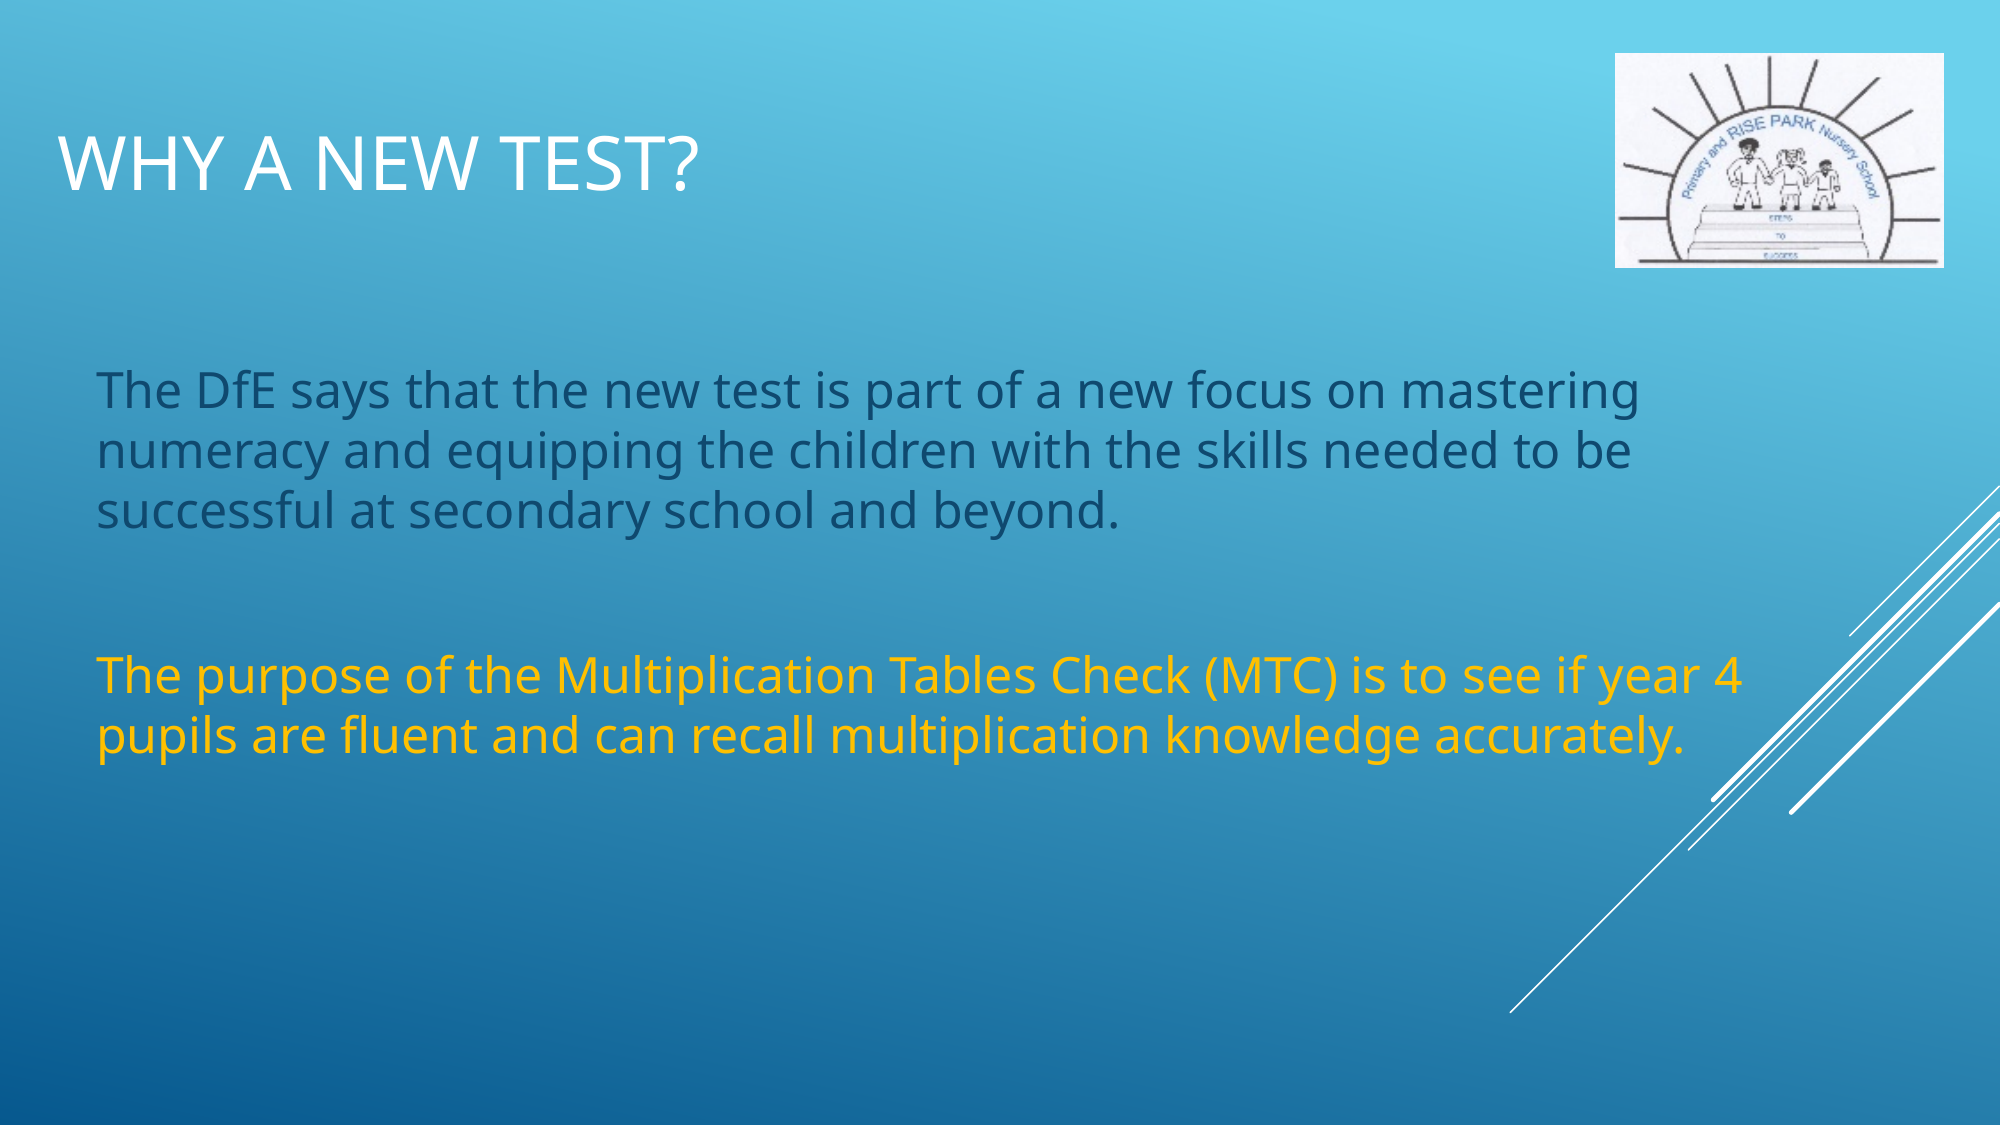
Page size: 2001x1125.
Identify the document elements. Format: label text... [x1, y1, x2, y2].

title Why a new test? [42, 37, 1443, 285]
list The DfE says that the new test is part of a new focus on mastering numeracy and equipping the children with the skills needed to be successful at secondary school and beyond. The purpose of the Multiplication Tables Check (MTC) is to see if year 4 pupils are fluent and can recall multiplication knowledge accurately. [81, 299, 1825, 893]
picture [1615, 53, 1945, 269]
